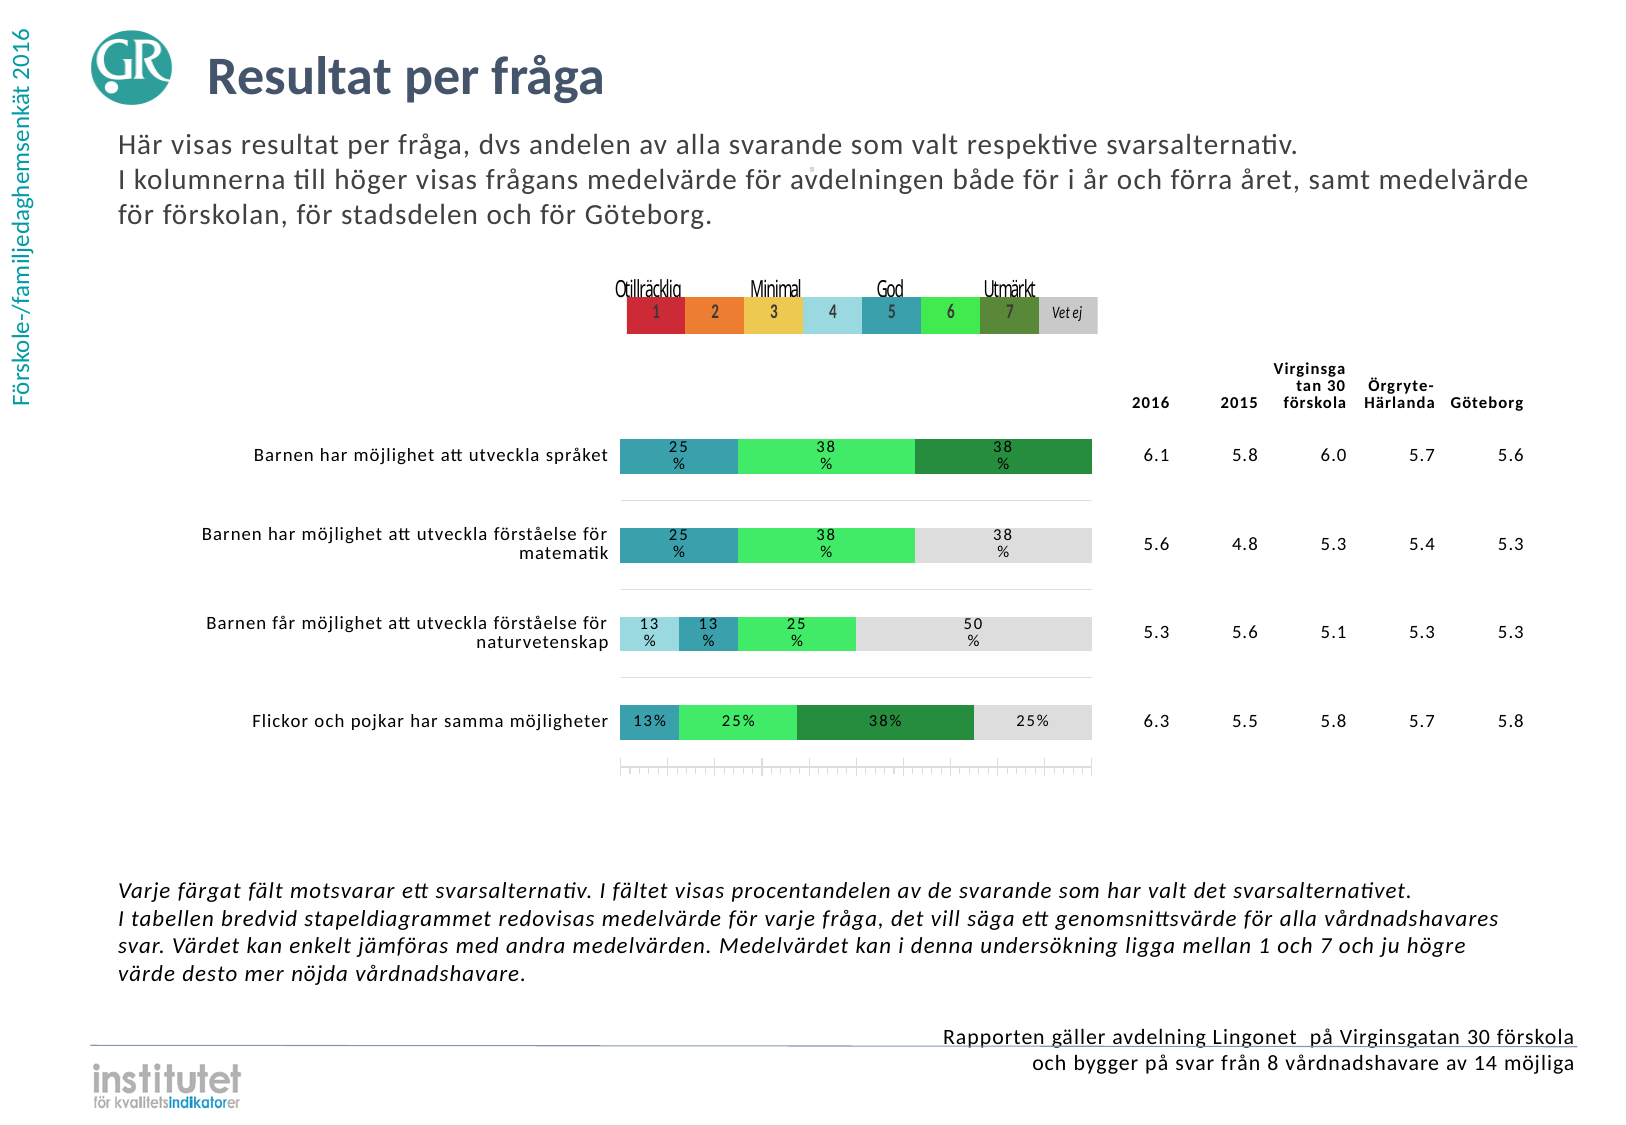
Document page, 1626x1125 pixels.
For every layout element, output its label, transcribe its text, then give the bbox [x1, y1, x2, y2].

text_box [118, 324, 1453, 1039]
text_box Här visas resultat per fråga, dvs andelen av alla svarande som valt respektive svarsalternativ. I kolumnerna till höger visas frågans medelvärde för avdelningen både för i år och förra året, samt medelvärde för förskolan, för stadsdelen och för Göteborg. [118, 125, 1537, 262]
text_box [118, 1047, 1506, 1052]
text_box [207, 40, 1460, 126]
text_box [17, 1045, 1578, 1111]
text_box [609, 269, 1099, 336]
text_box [118, 153, 1506, 213]
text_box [118, 875, 1506, 1045]
